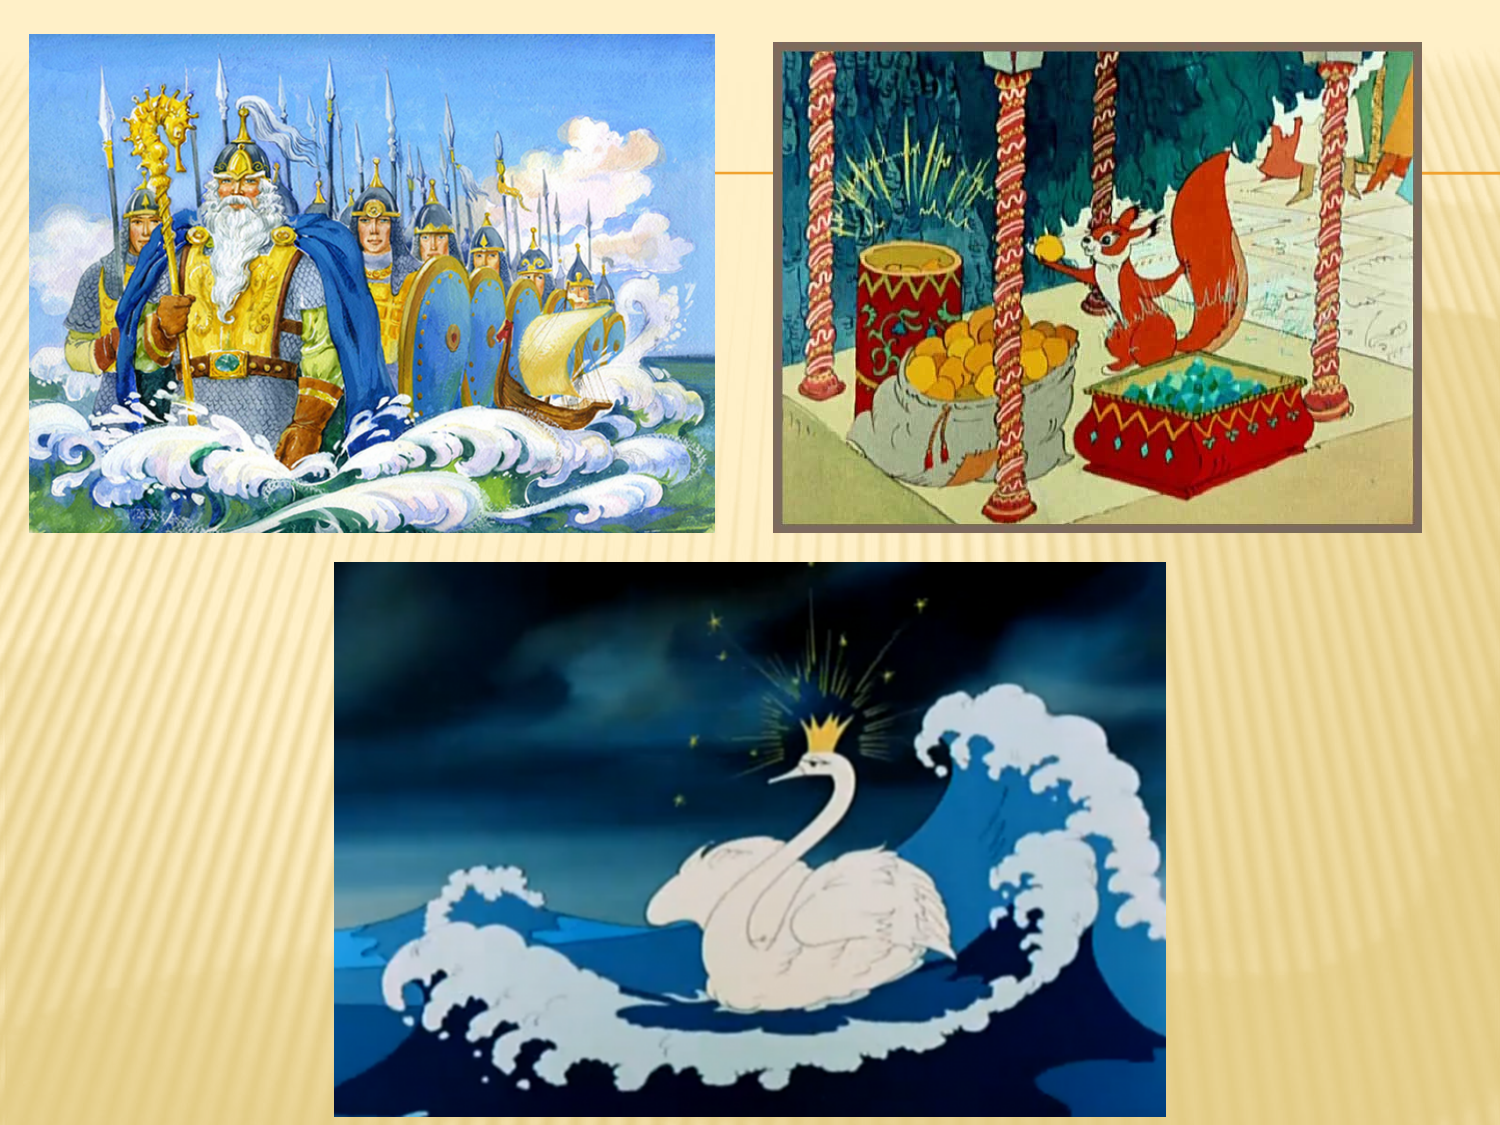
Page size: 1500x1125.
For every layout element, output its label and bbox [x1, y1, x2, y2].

picture [773, 42, 1422, 533]
picture [333, 562, 1166, 1117]
picture [29, 33, 715, 533]
